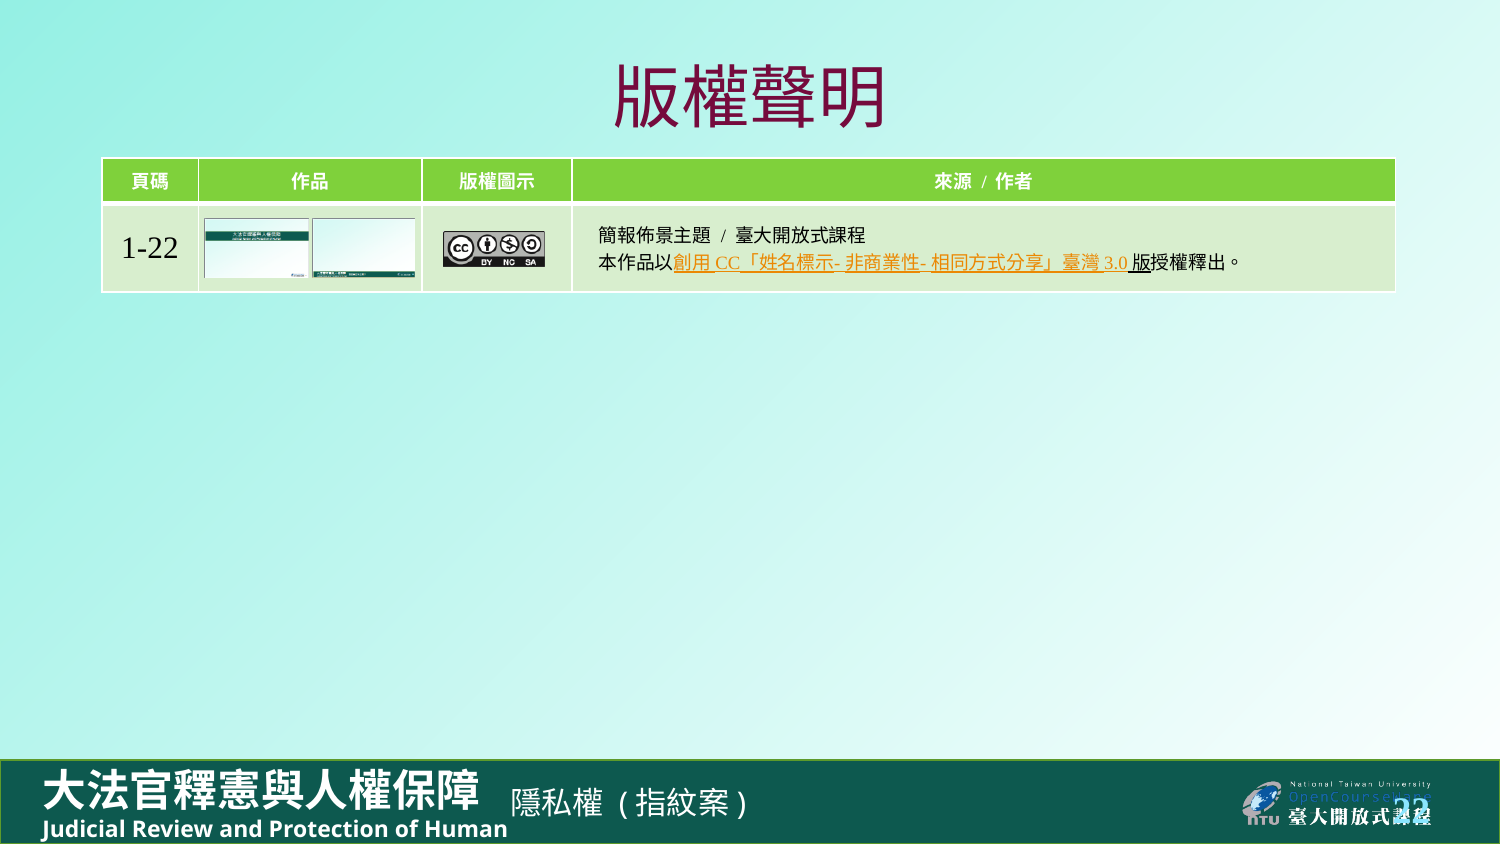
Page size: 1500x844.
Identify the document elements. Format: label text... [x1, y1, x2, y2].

title 版權聲明 [103, 44, 1397, 155]
table_header 作品 [199, 159, 421, 201]
picture [1227, 771, 1446, 836]
table_header 版權圖示 [423, 159, 571, 201]
table_header 來源 / 作者 [573, 159, 1395, 201]
table_cell [199, 206, 421, 291]
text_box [204, 218, 545, 278]
table_header 頁碼 [103, 159, 198, 201]
table_cell [423, 206, 571, 291]
table_cell 1-22 [103, 206, 198, 291]
table_cell 簡報佈景主題 / 臺大開放式課程 本作品以創用 CC「姓名標示- 非商業性- 相同方式分享」臺灣 3.0 版授權釋出。 [573, 206, 1395, 291]
